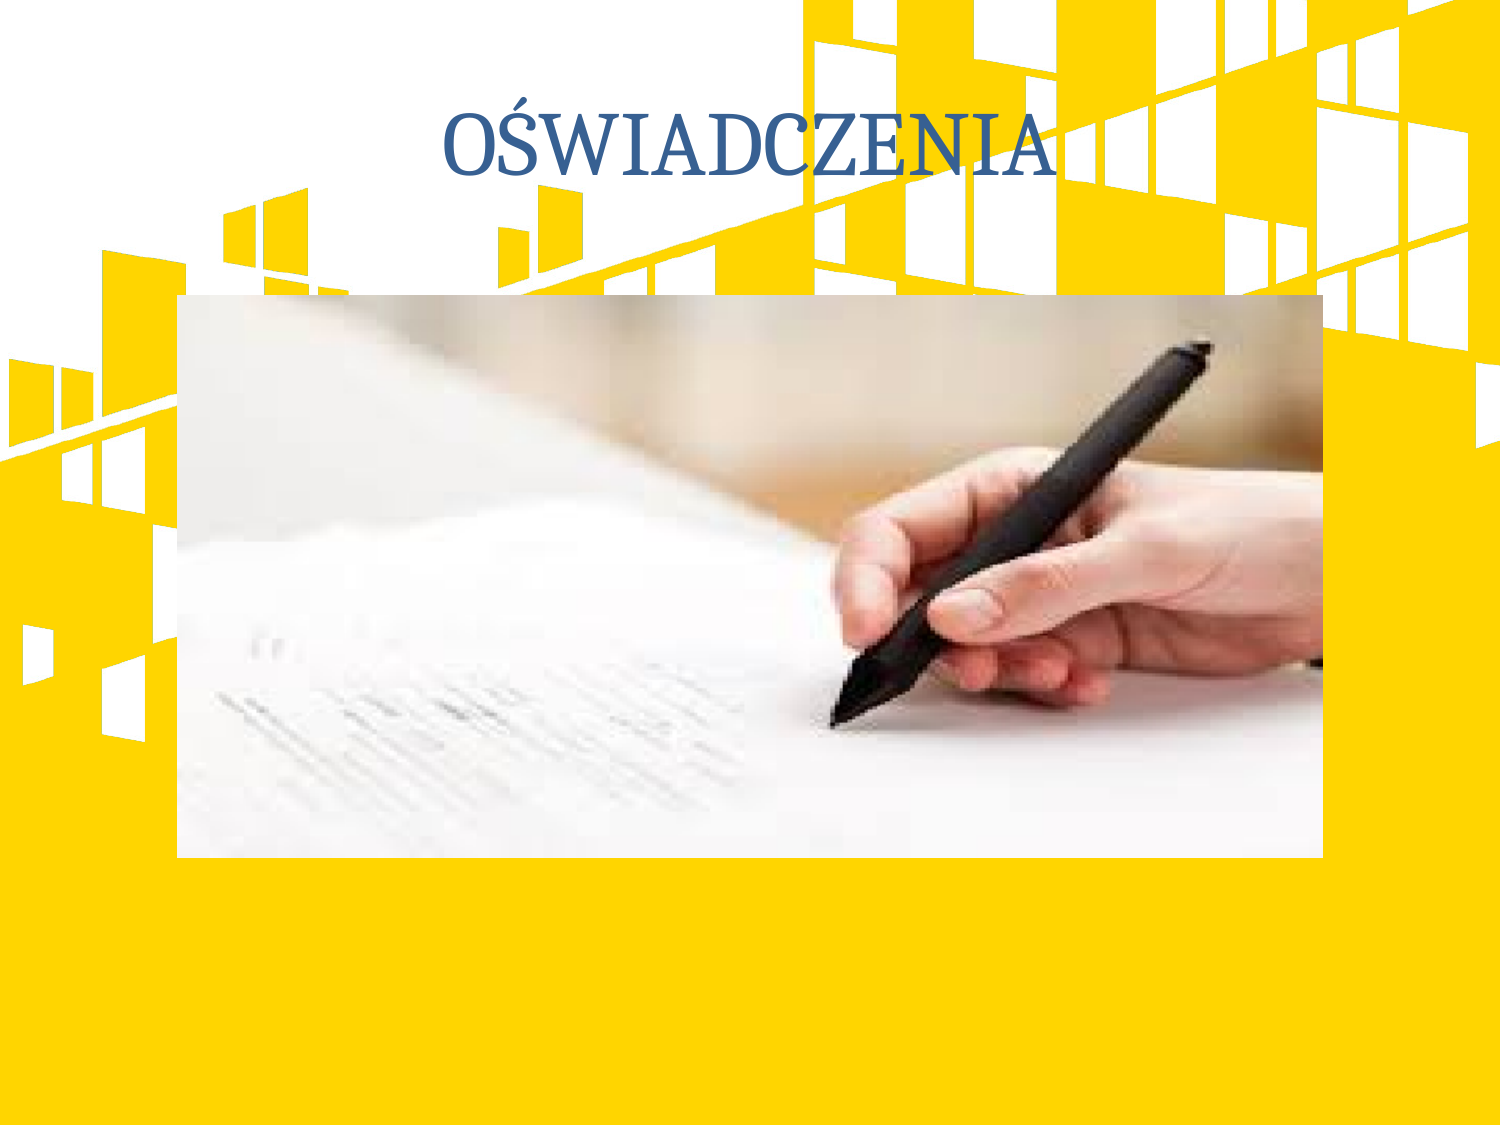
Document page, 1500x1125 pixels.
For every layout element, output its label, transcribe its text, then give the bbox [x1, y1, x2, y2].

picture [0, 0, 1500, 1125]
title OŚWIADCZENIA [75, 45, 1425, 233]
